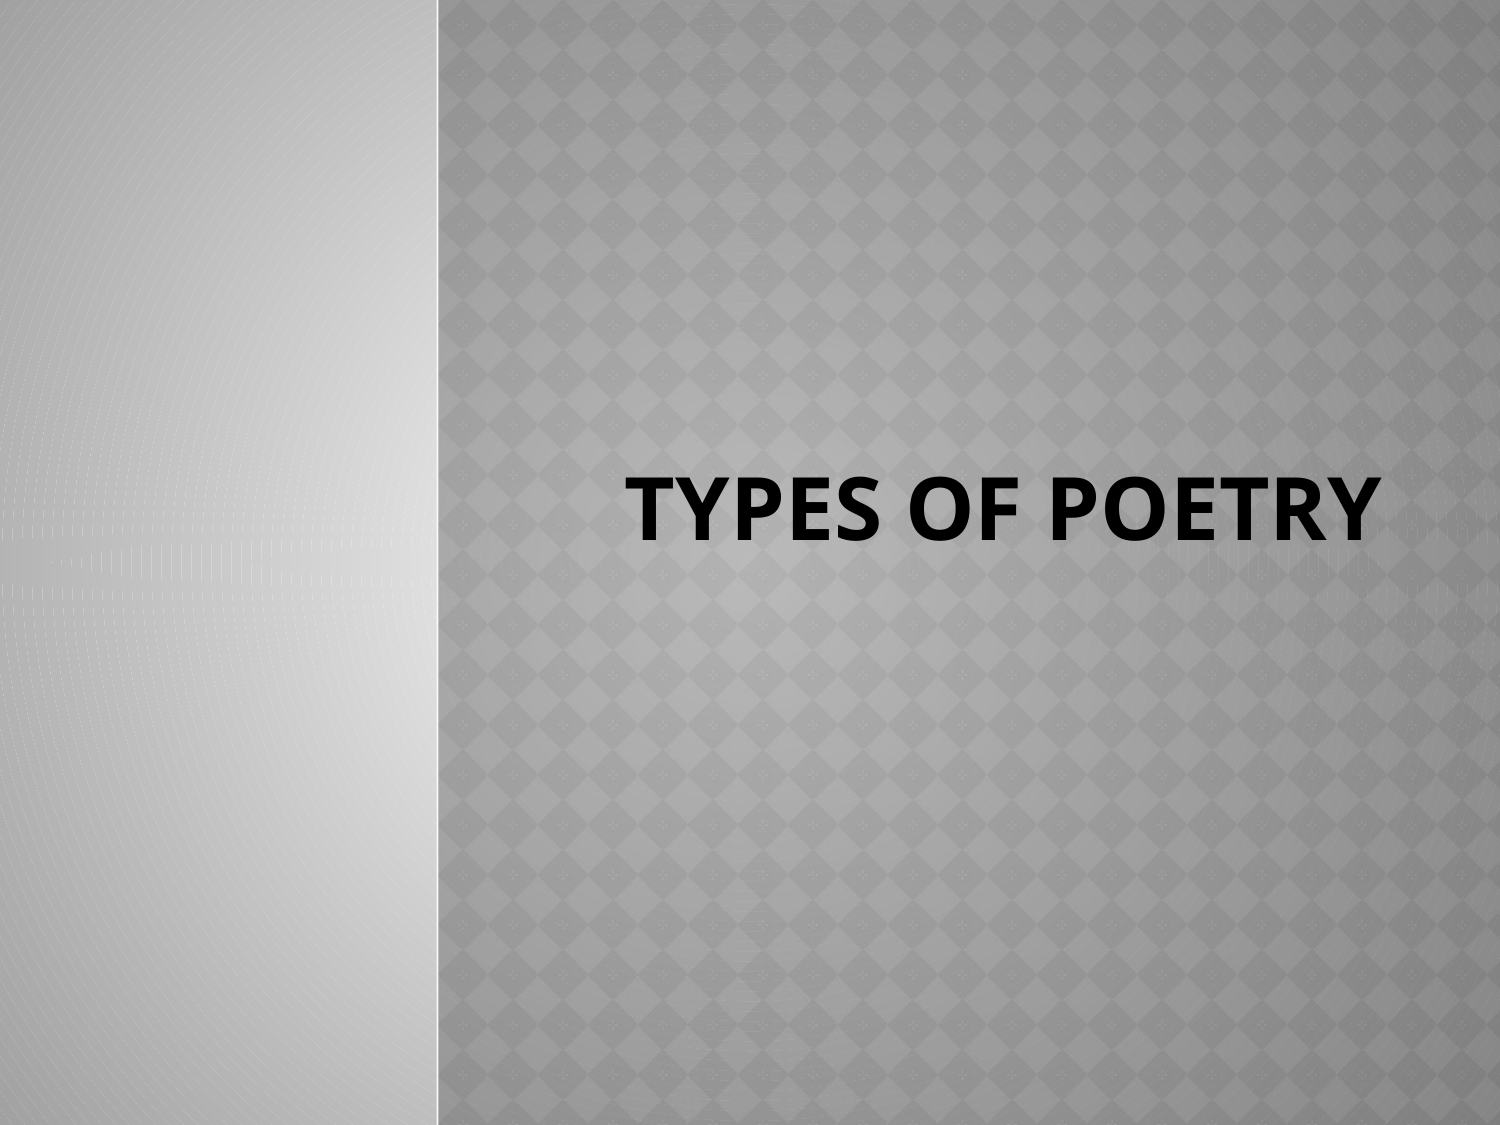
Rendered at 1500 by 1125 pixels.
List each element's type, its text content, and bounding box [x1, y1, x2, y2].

title Types of Poetry [552, 87, 1390, 558]
